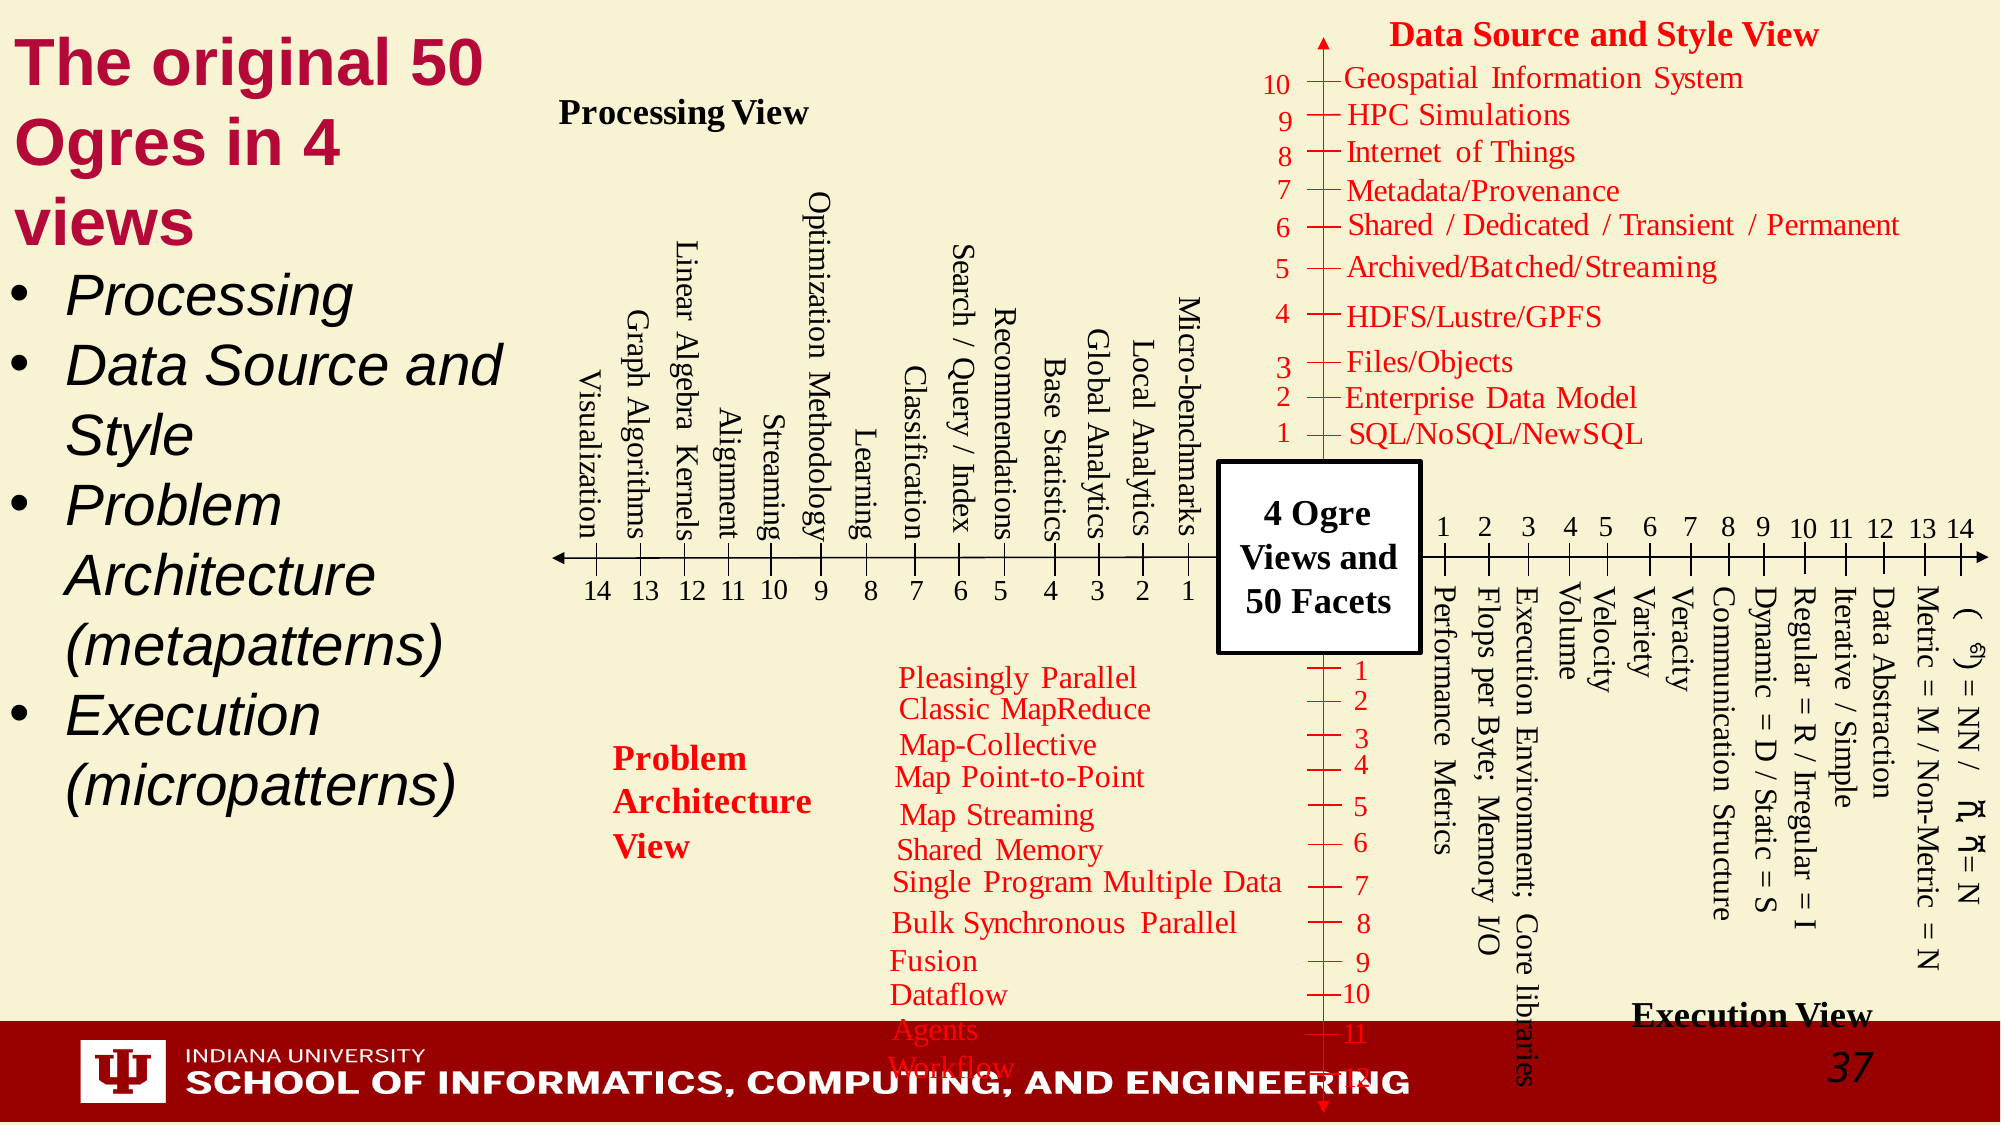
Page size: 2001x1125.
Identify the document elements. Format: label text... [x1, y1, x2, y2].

title The original 50 Ogres in 4 views [0, 2, 532, 249]
text_box Processing Data Source and Style Problem Architecture (metapatterns) Execution (micropatterns) [0, 249, 530, 895]
picture [0, 0, 2001, 1125]
